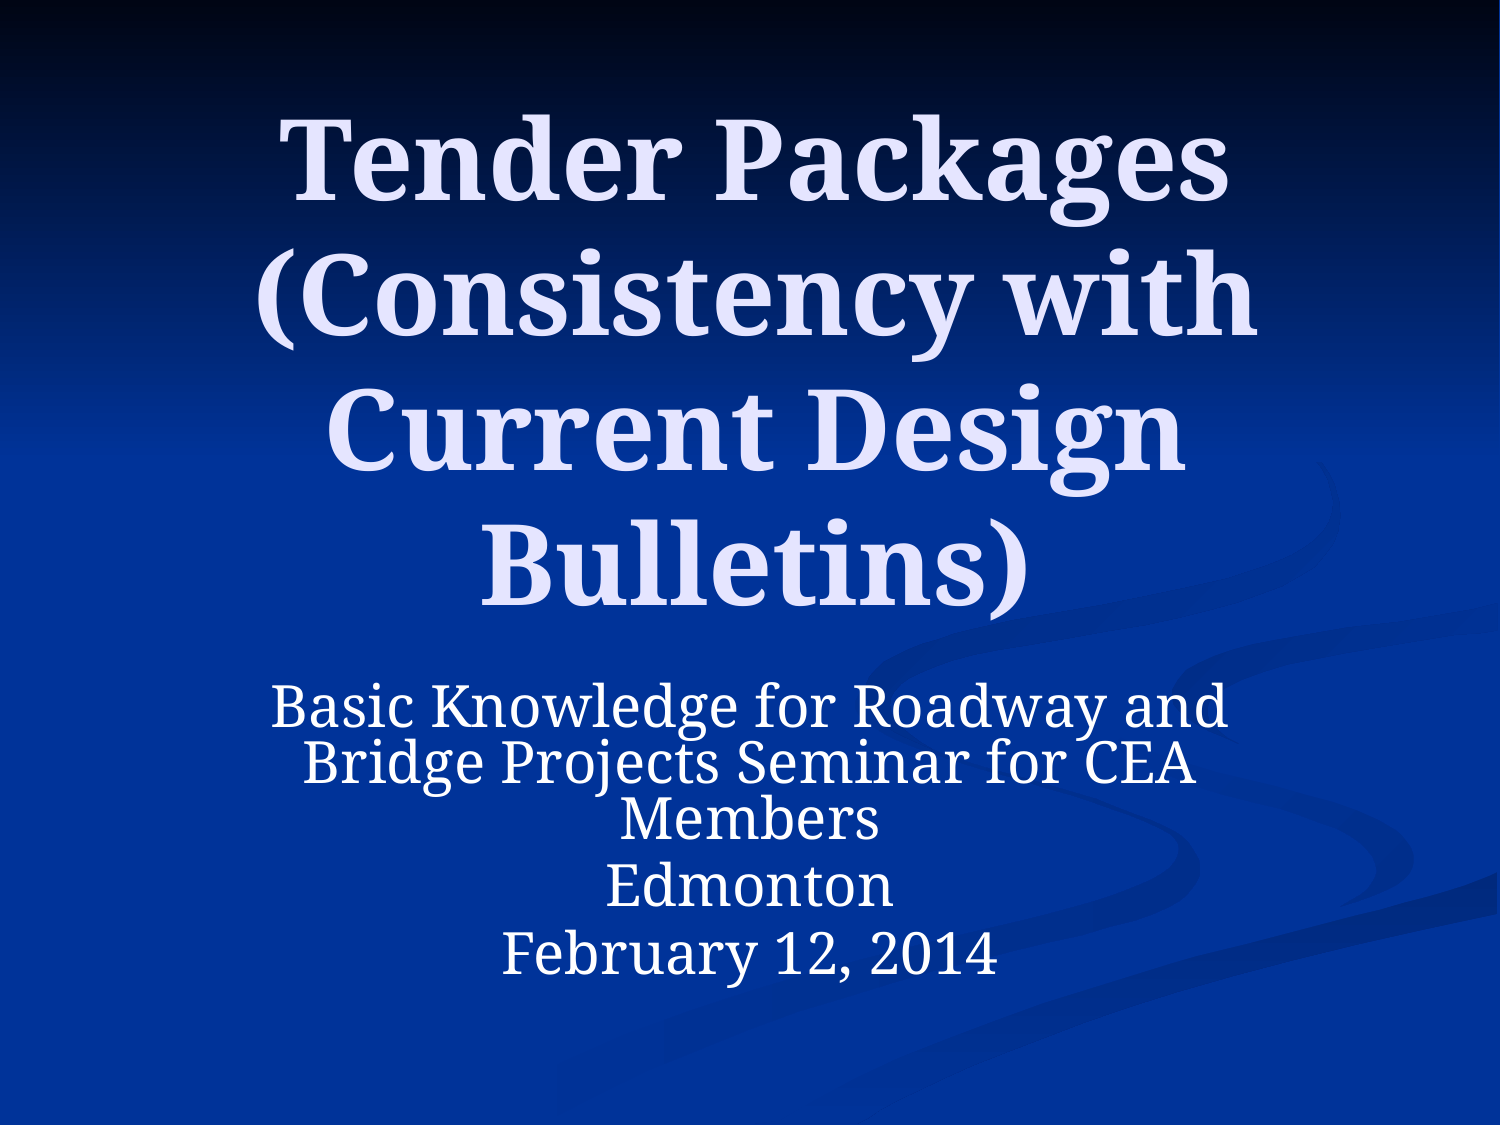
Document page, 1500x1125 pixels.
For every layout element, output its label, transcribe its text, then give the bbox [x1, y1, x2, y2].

subtitle Basic Knowledge for Roadway and Bridge Projects Seminar for CEA Members Edmonton February 12, 2014 [225, 675, 1275, 963]
title Tender Packages (Consistency with Current Design Bulletins) [50, 200, 1463, 516]
